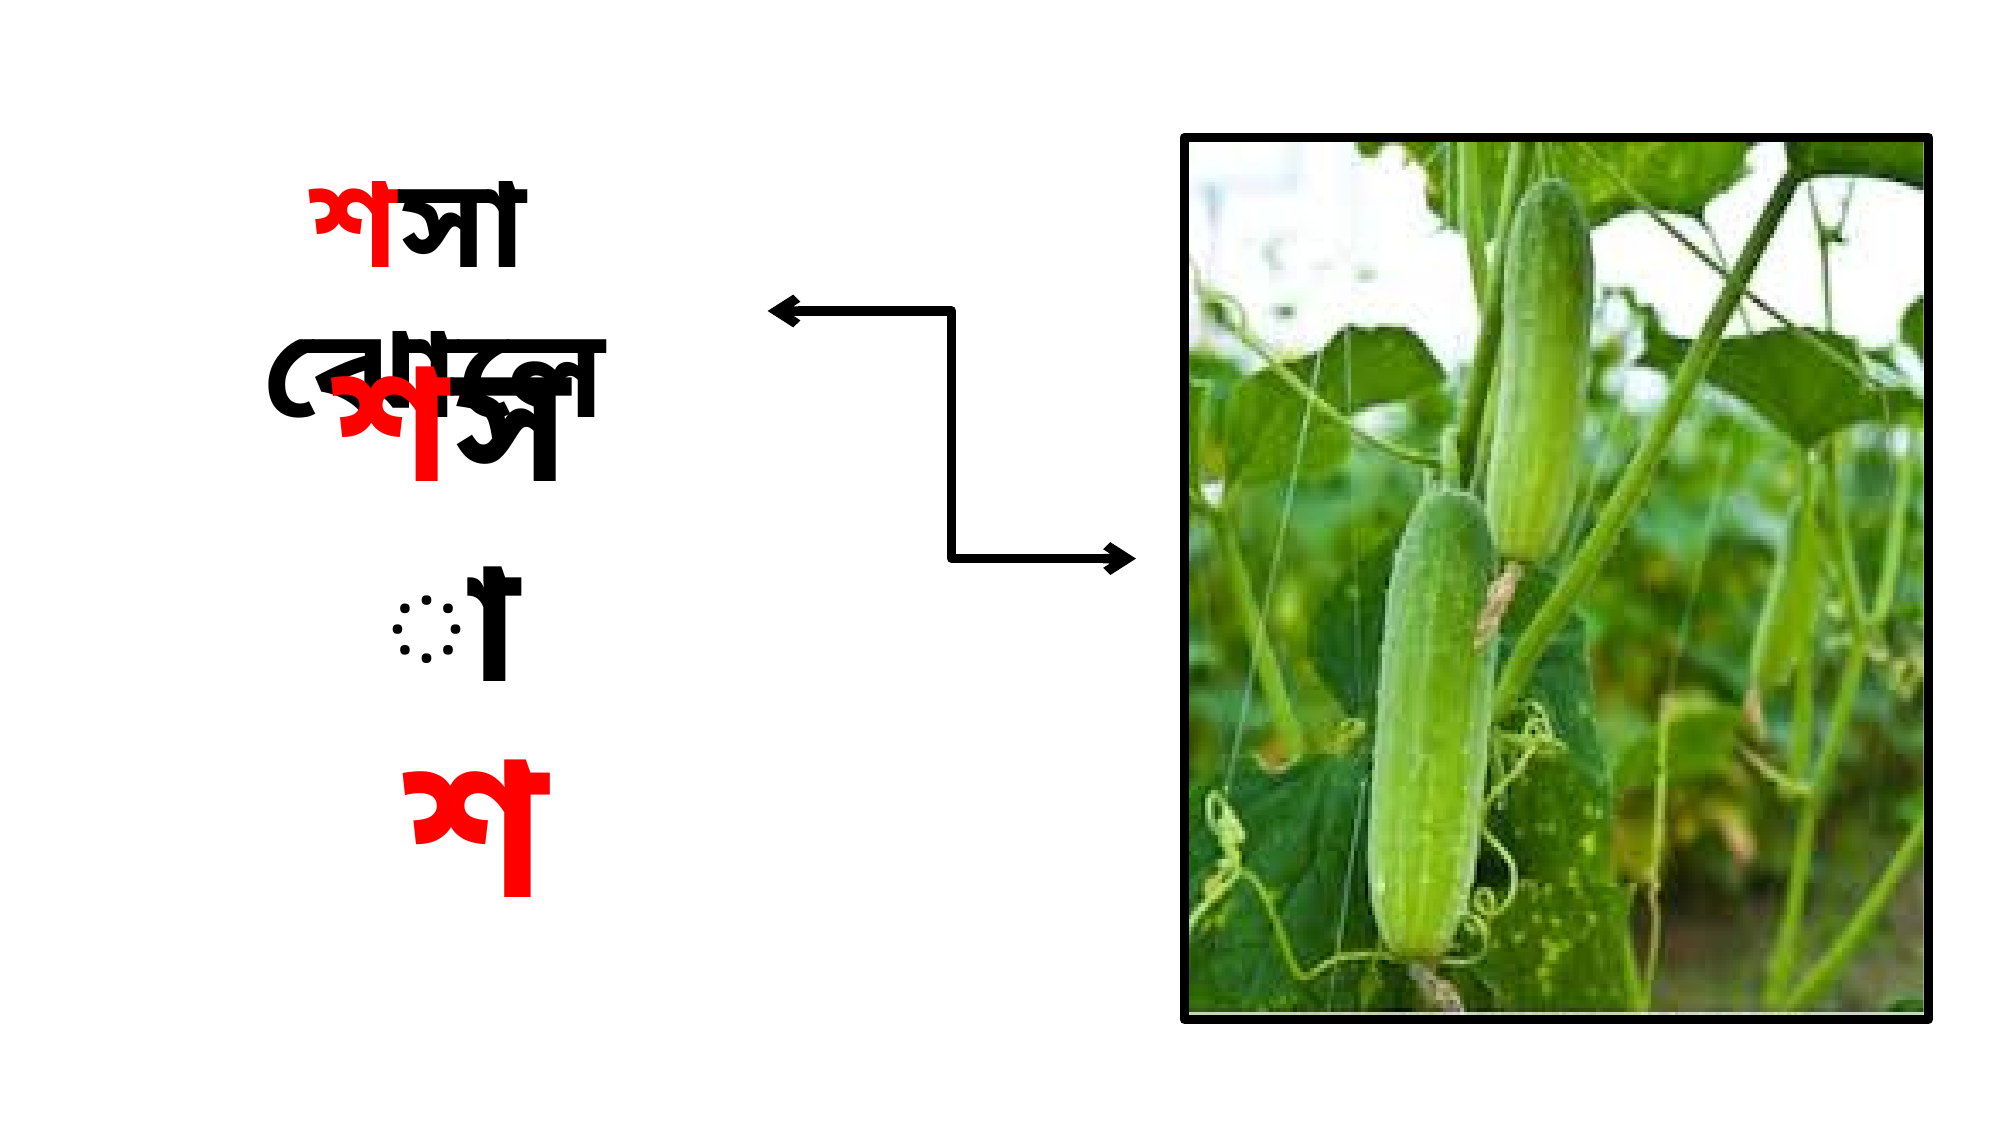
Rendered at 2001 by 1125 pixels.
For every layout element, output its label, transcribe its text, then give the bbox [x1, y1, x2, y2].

text_box শসা [287, 440, 617, 590]
picture [1188, 141, 1924, 1015]
text_box শসা ঝোলে [151, 140, 718, 444]
text_box শ [312, 743, 642, 893]
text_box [767, 310, 1137, 559]
